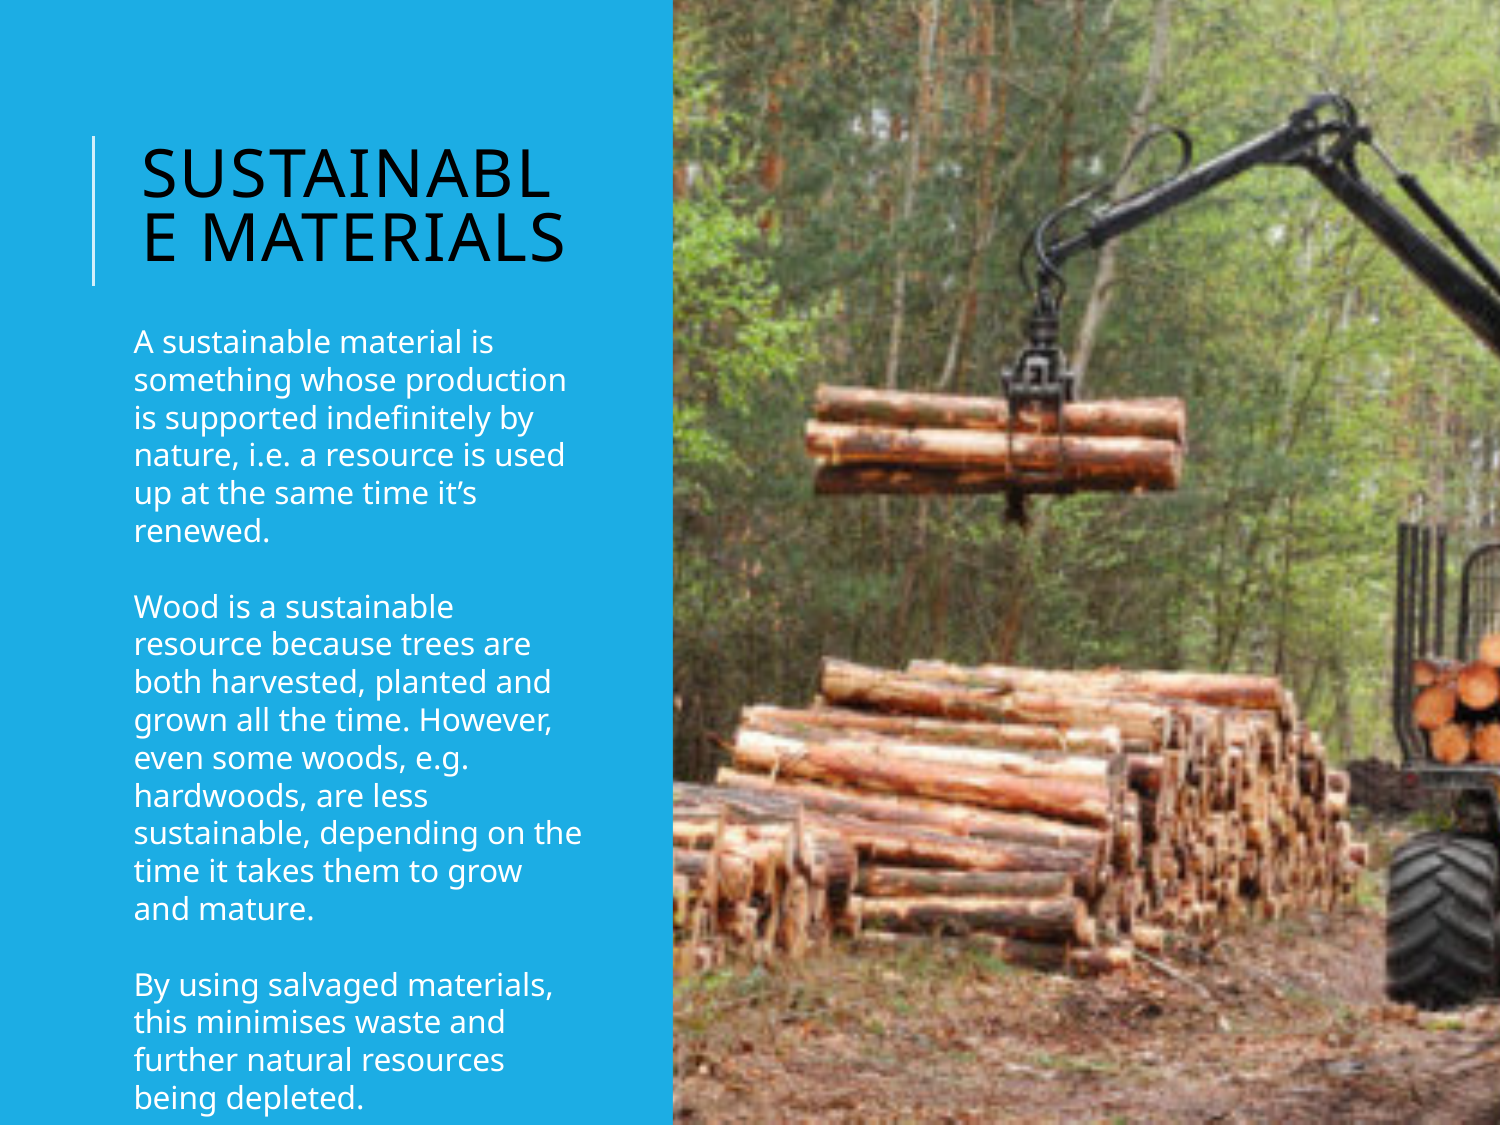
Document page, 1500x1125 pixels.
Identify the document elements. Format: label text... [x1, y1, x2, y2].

picture [672, 0, 1500, 1125]
text_box [0, 0, 667, 1125]
title Sustainable materials [126, 135, 591, 286]
list A sustainable material is something whose production is supported indefinitely by nature, i.e. a resource is used up at the same time it’s renewed. Wood is a sustainable resource because trees are both harvested, planted and grown all the time. However, even some woods, e.g. hardwoods, are less sustainable, depending on the time it takes them to grow and mature. By using salvaged materials, this minimises waste and further natural resources being depleted. [126, 314, 593, 1125]
